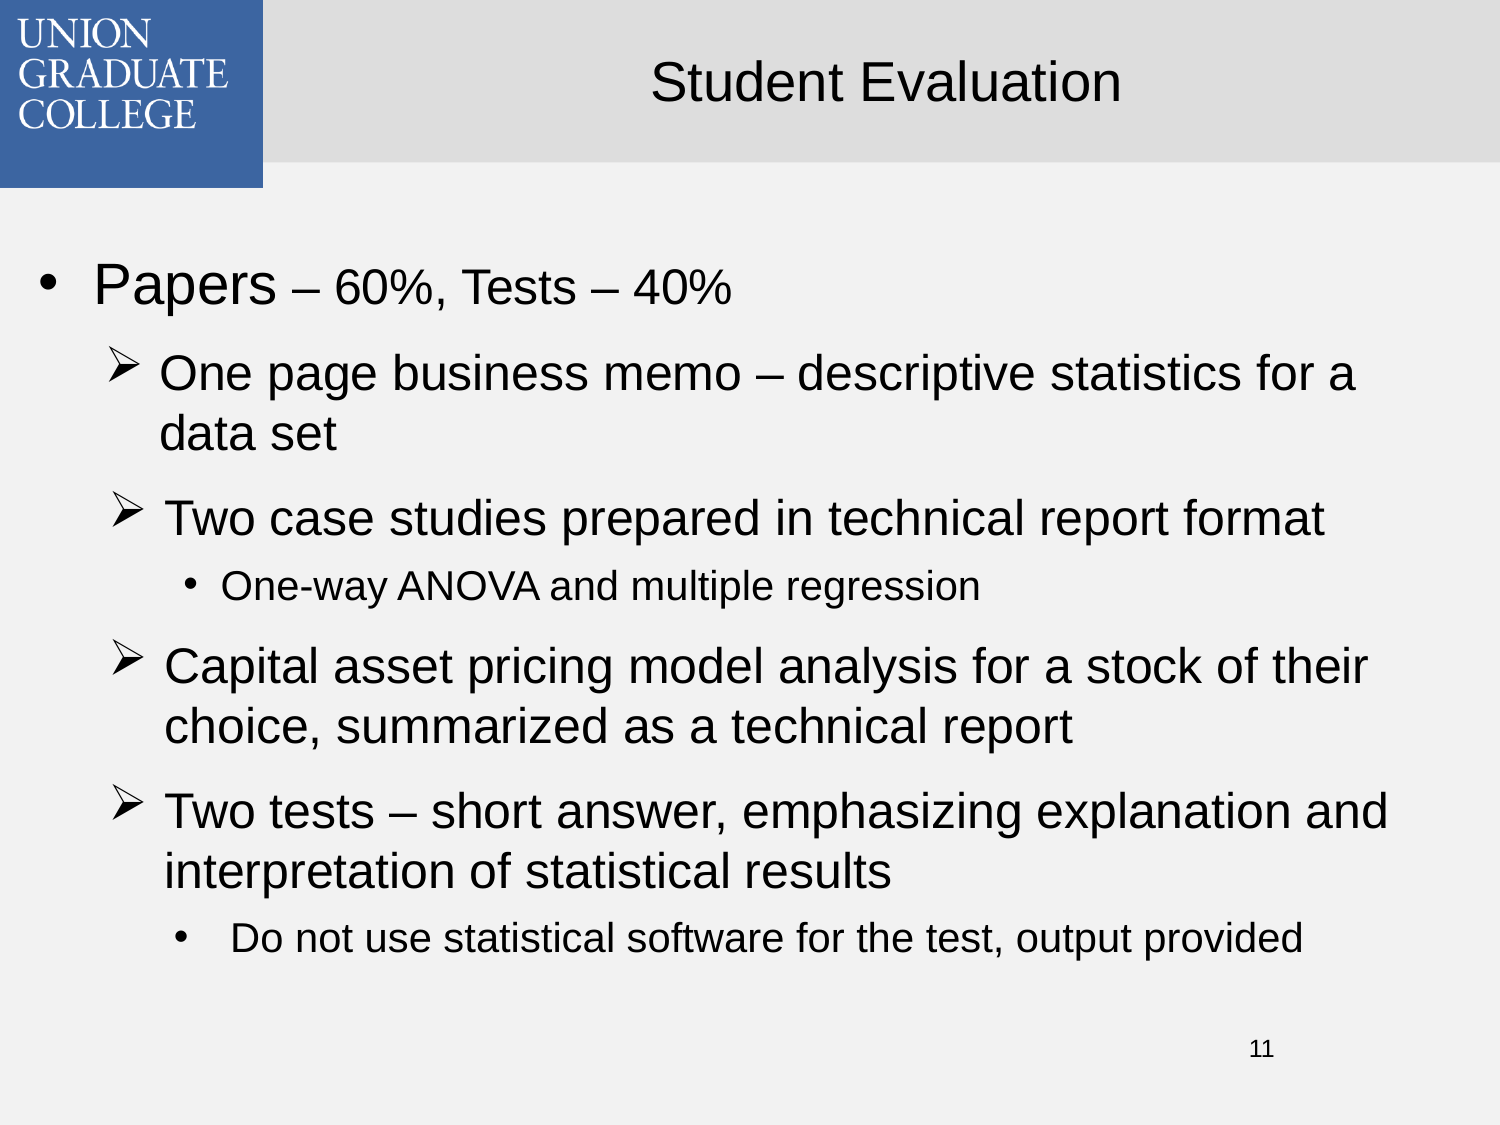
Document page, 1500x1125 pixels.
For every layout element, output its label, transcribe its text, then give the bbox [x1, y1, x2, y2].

picture [0, 0, 263, 188]
title Student Evaluation [287, 0, 1498, 158]
text_box [263, 0, 1500, 163]
slide_number 11 [1223, 1024, 1300, 1063]
list Papers – 60%, Tests – 40% One page business memo – descriptive statistics for a data set Two case studies prepared in technical report format One-way ANOVA and multiple regression Capital asset pricing model analysis for a stock of their choice, summarized as a technical report Two tests – short answer, emphasizing explanation and interpretation of statistical results Do not use statistical software for the test, output provided [24, 237, 1438, 1063]
